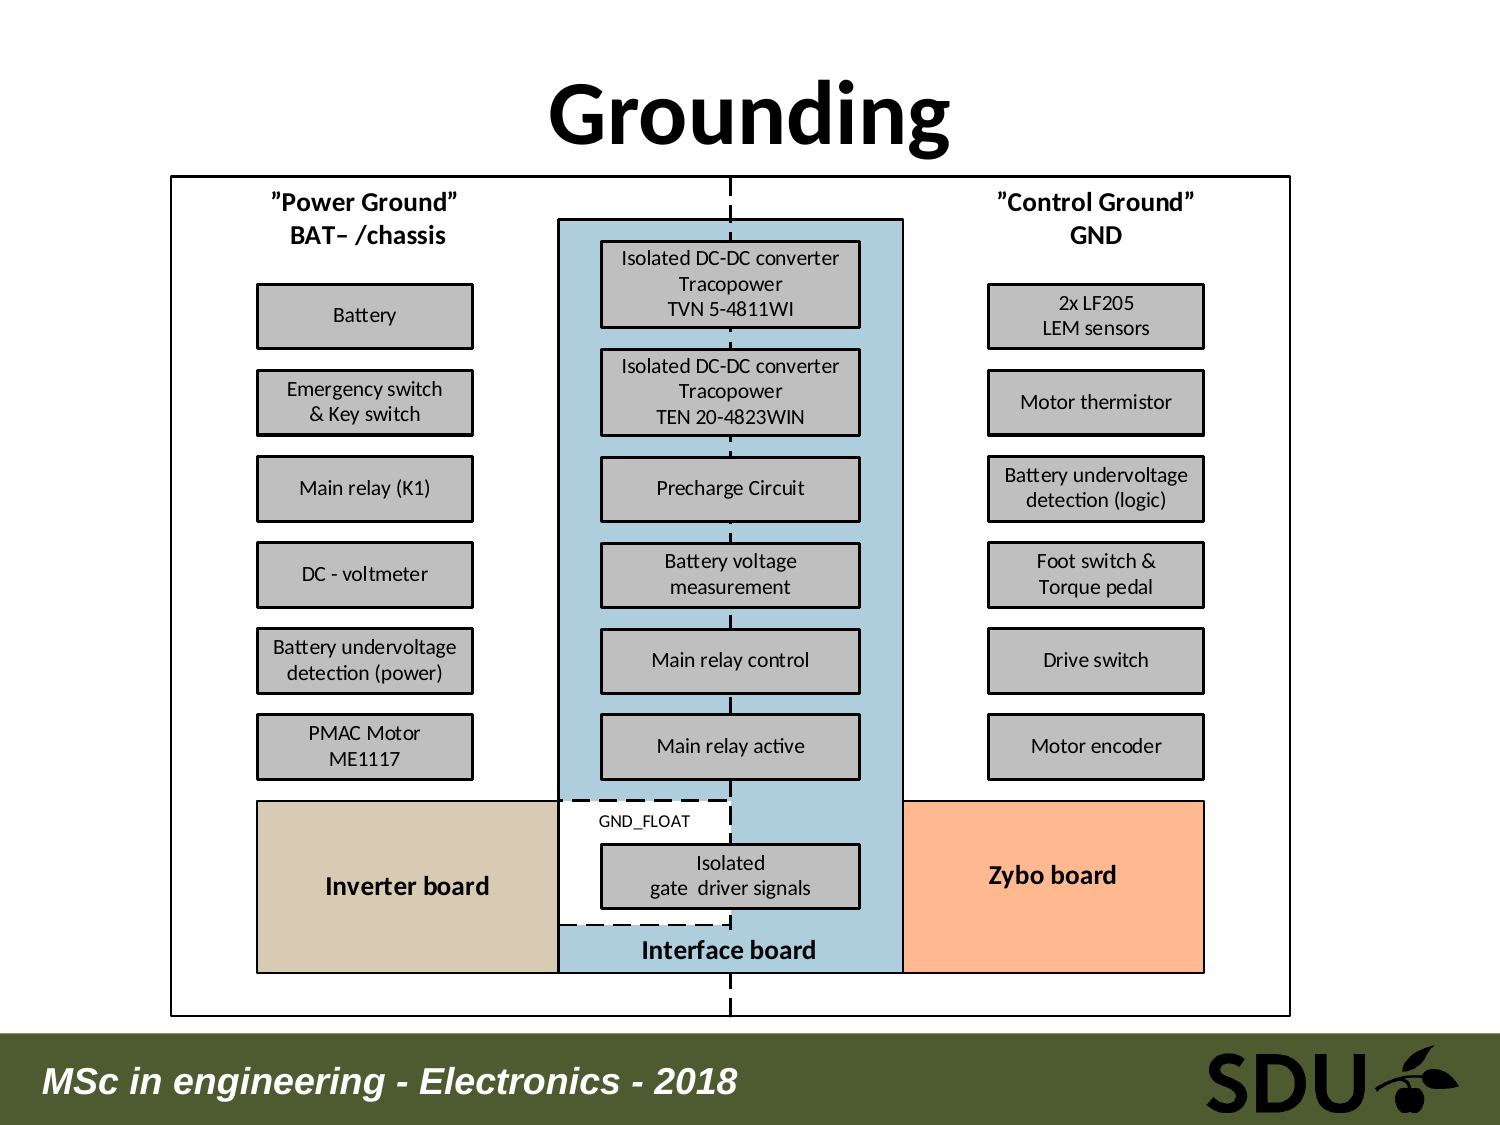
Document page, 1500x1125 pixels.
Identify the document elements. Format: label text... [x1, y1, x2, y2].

picture [168, 173, 1292, 1019]
title Grounding [75, 45, 1425, 233]
picture [1206, 1045, 1459, 1113]
